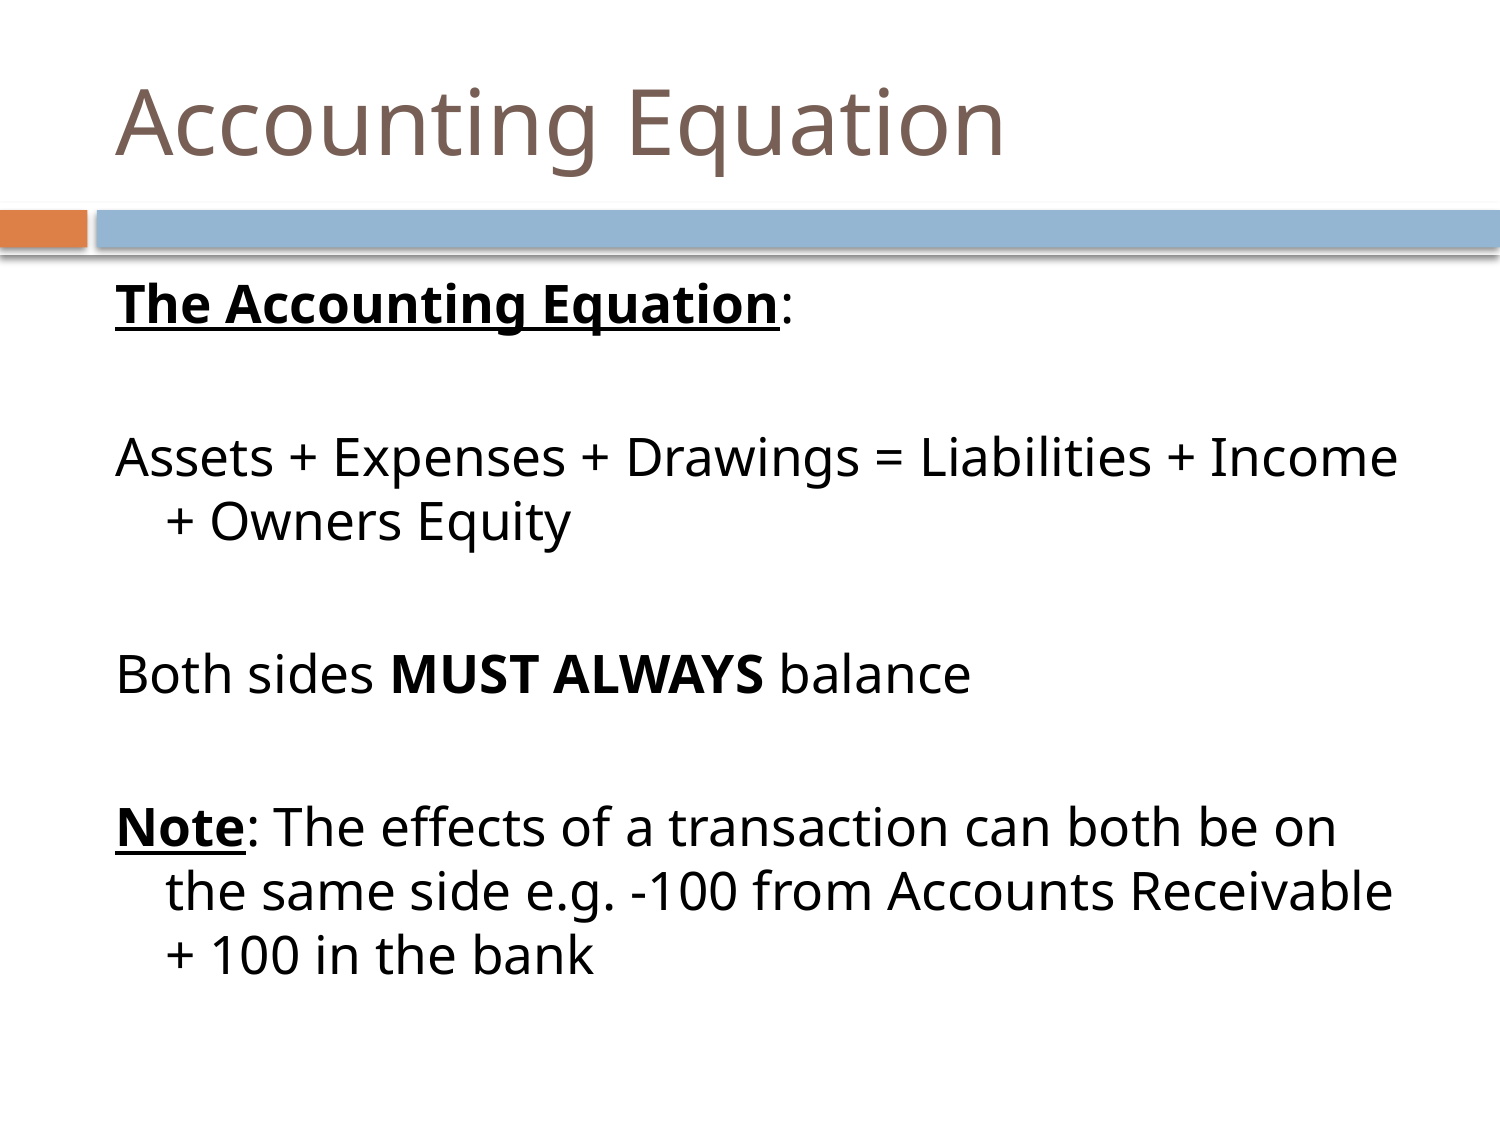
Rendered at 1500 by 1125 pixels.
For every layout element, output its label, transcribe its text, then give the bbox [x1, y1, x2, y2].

title Accounting Equation [100, 37, 1438, 200]
list The Accounting Equation: Assets + Expenses + Drawings = Liabilities + Income + Owners Equity Both sides MUST ALWAYS balance Note: The effects of a transaction can both be on the same side e.g. -100 from Accounts Receivable + 100 in the bank [100, 262, 1438, 1000]
